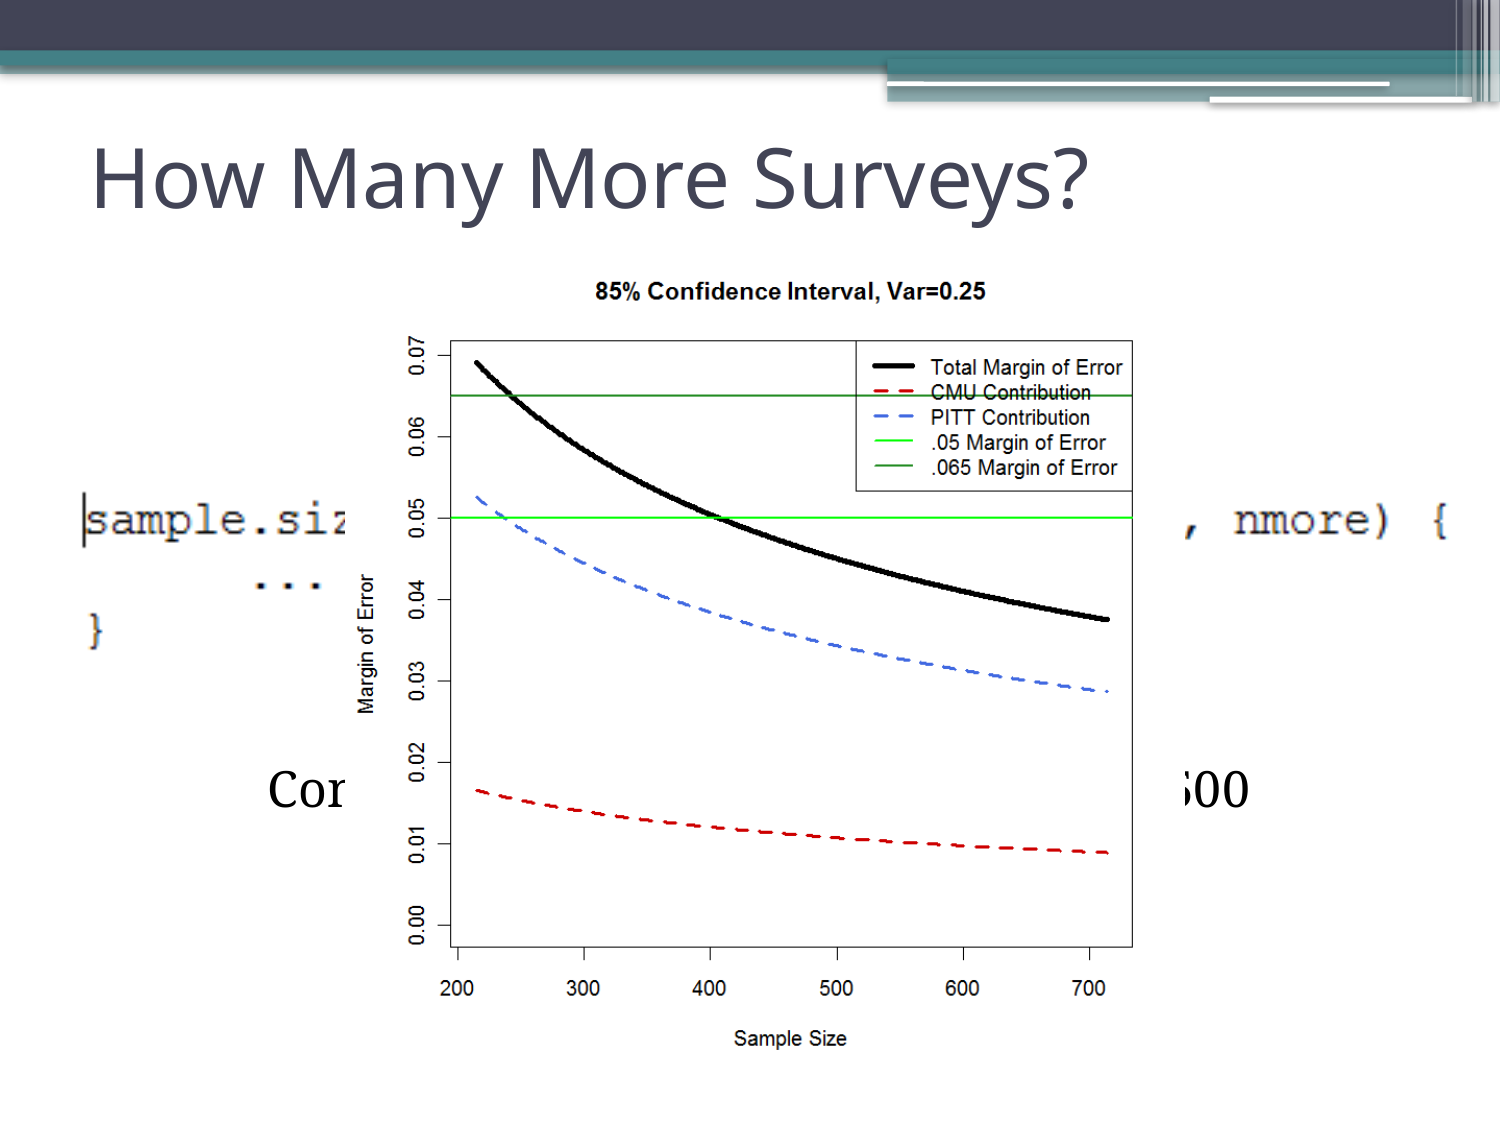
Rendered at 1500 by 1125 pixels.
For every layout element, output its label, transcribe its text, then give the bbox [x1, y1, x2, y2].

title How Many More Surveys? [75, 87, 1425, 263]
picture [37, 237, 1490, 1075]
